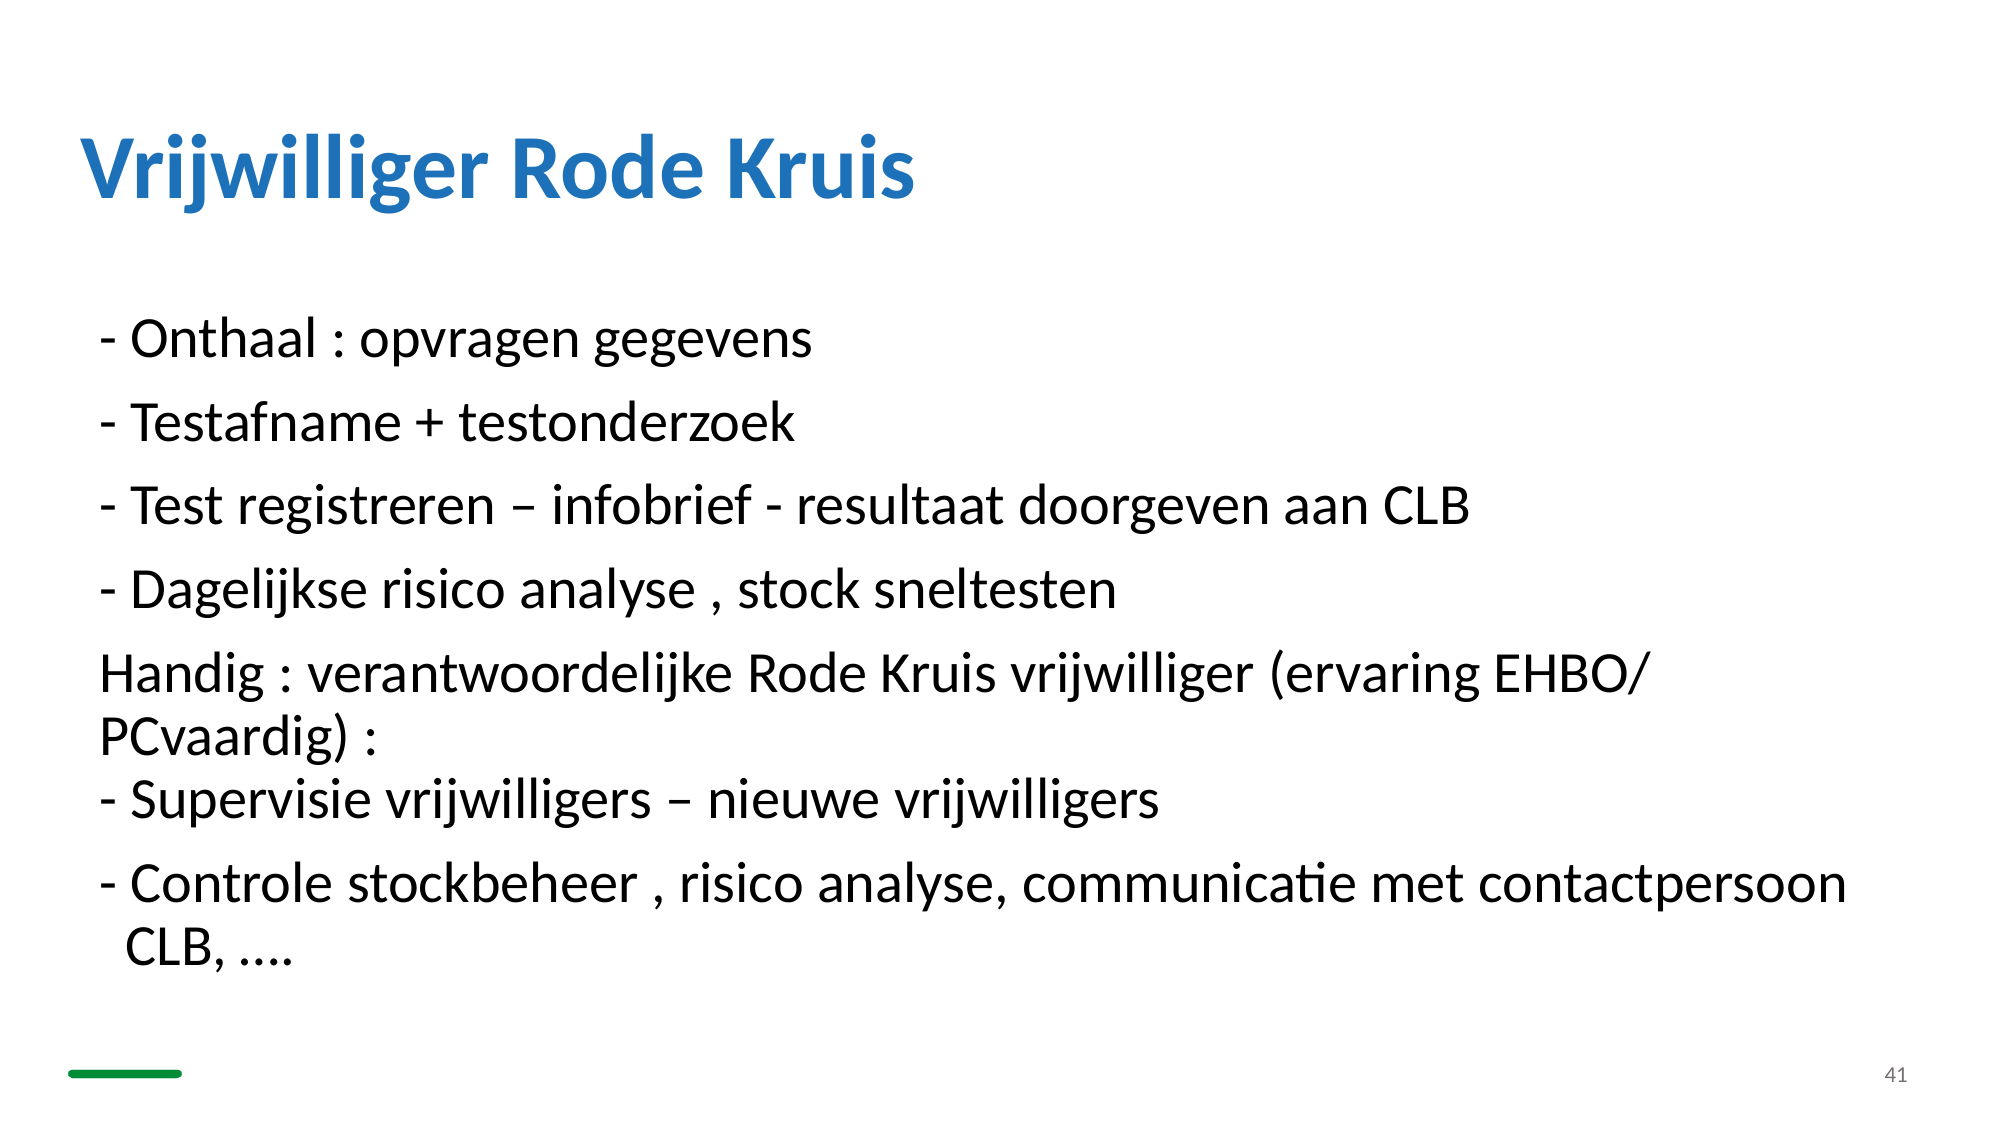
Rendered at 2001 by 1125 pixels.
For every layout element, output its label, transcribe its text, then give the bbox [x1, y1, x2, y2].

slide_number 41 [1473, 1043, 1923, 1104]
picture [65, 1065, 184, 1082]
title Vrijwilliger Rode Kruis [65, 59, 1923, 278]
list - Onthaal : opvragen gegevens - Testafname + testonderzoek - Test registreren – infobrief - resultaat doorgeven aan CLB - Dagelijkse risico analyse , stock sneltesten Handig : verantwoordelijke Rode Kruis vrijwilliger (ervaring EHBO/ PCvaardig) : - Supervisie vrijwilligers – nieuwe vrijwilligers - Controle stockbeheer , risico analyse, communicatie met contactpersoon CLB, …. [65, 299, 1923, 1014]
